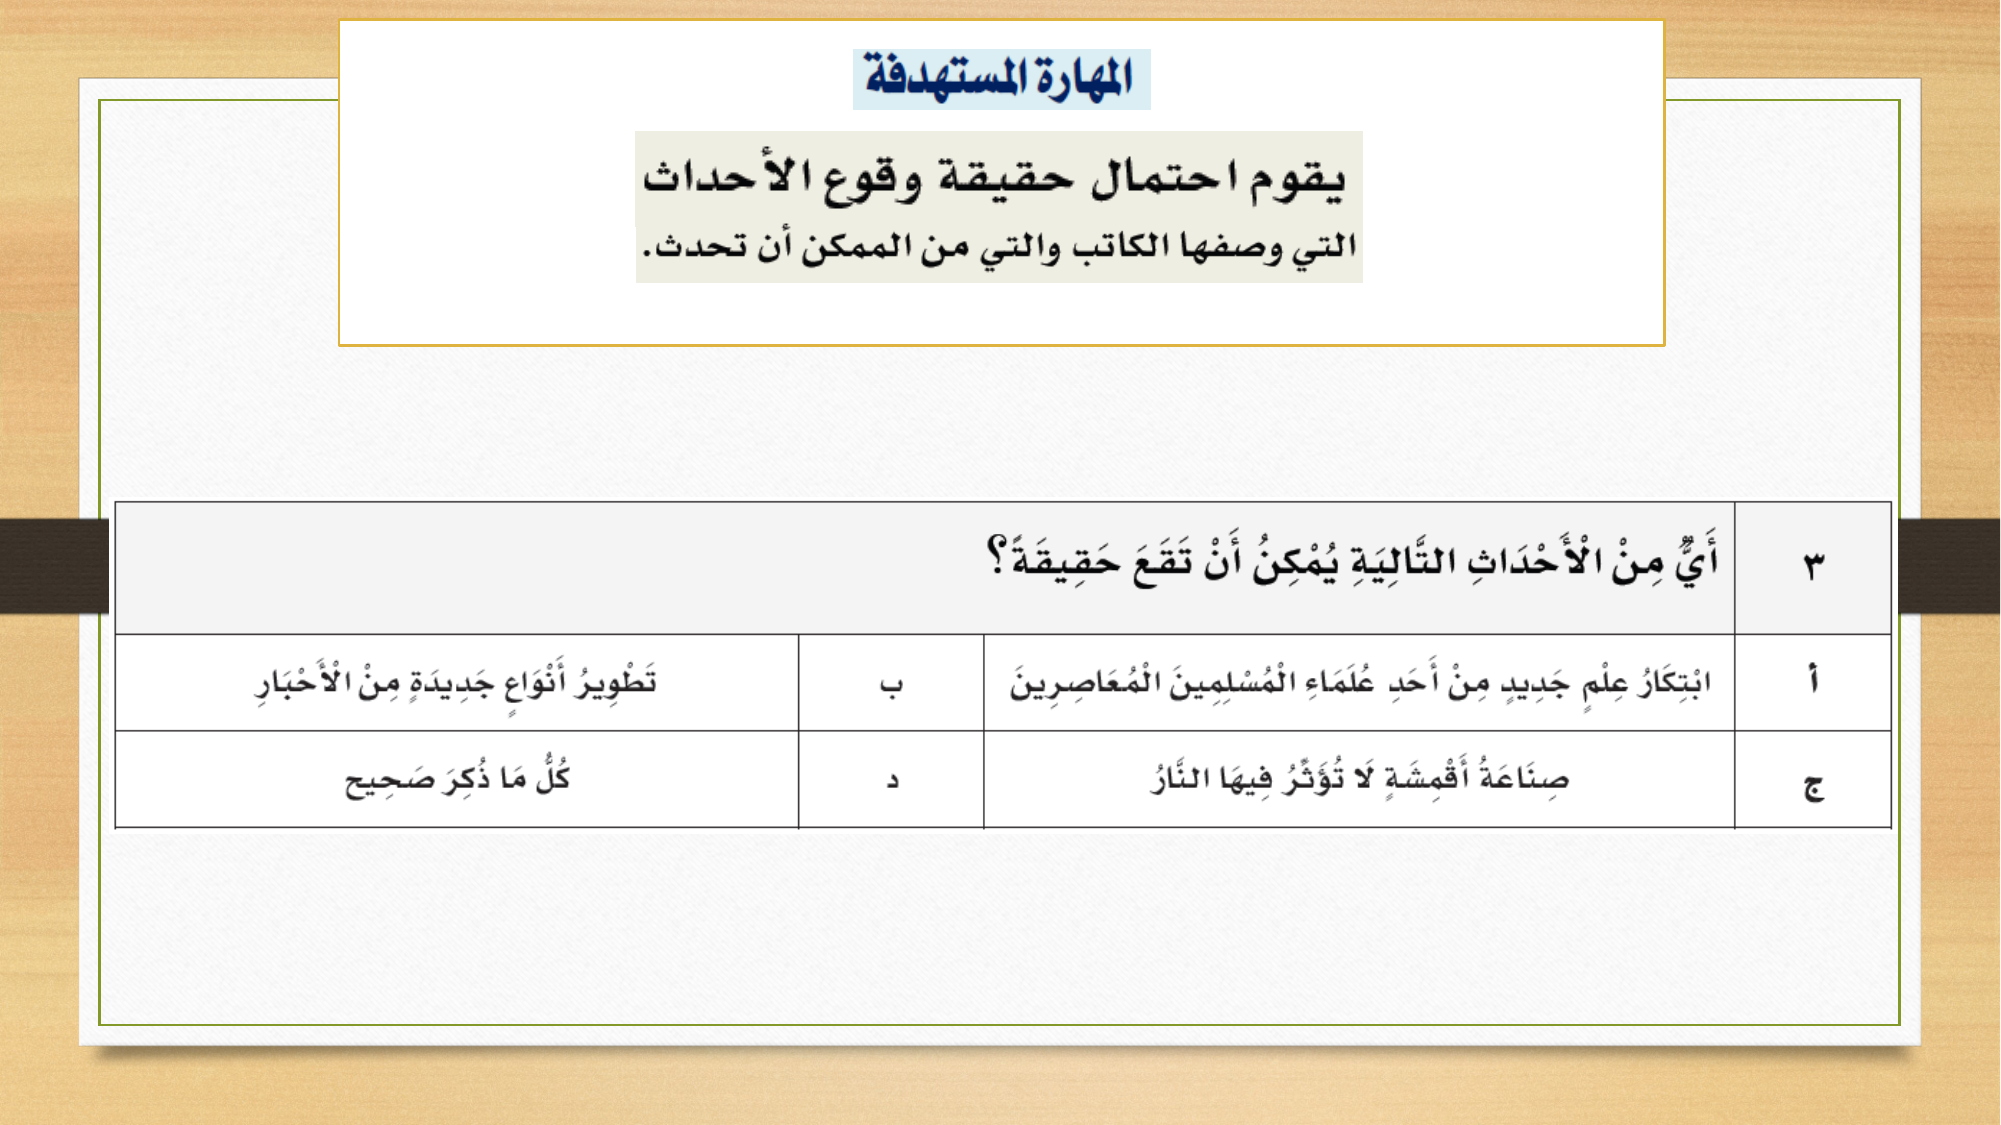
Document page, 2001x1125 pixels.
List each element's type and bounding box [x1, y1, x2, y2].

text_box [338, 18, 1666, 347]
picture [0, 0, 2001, 1125]
